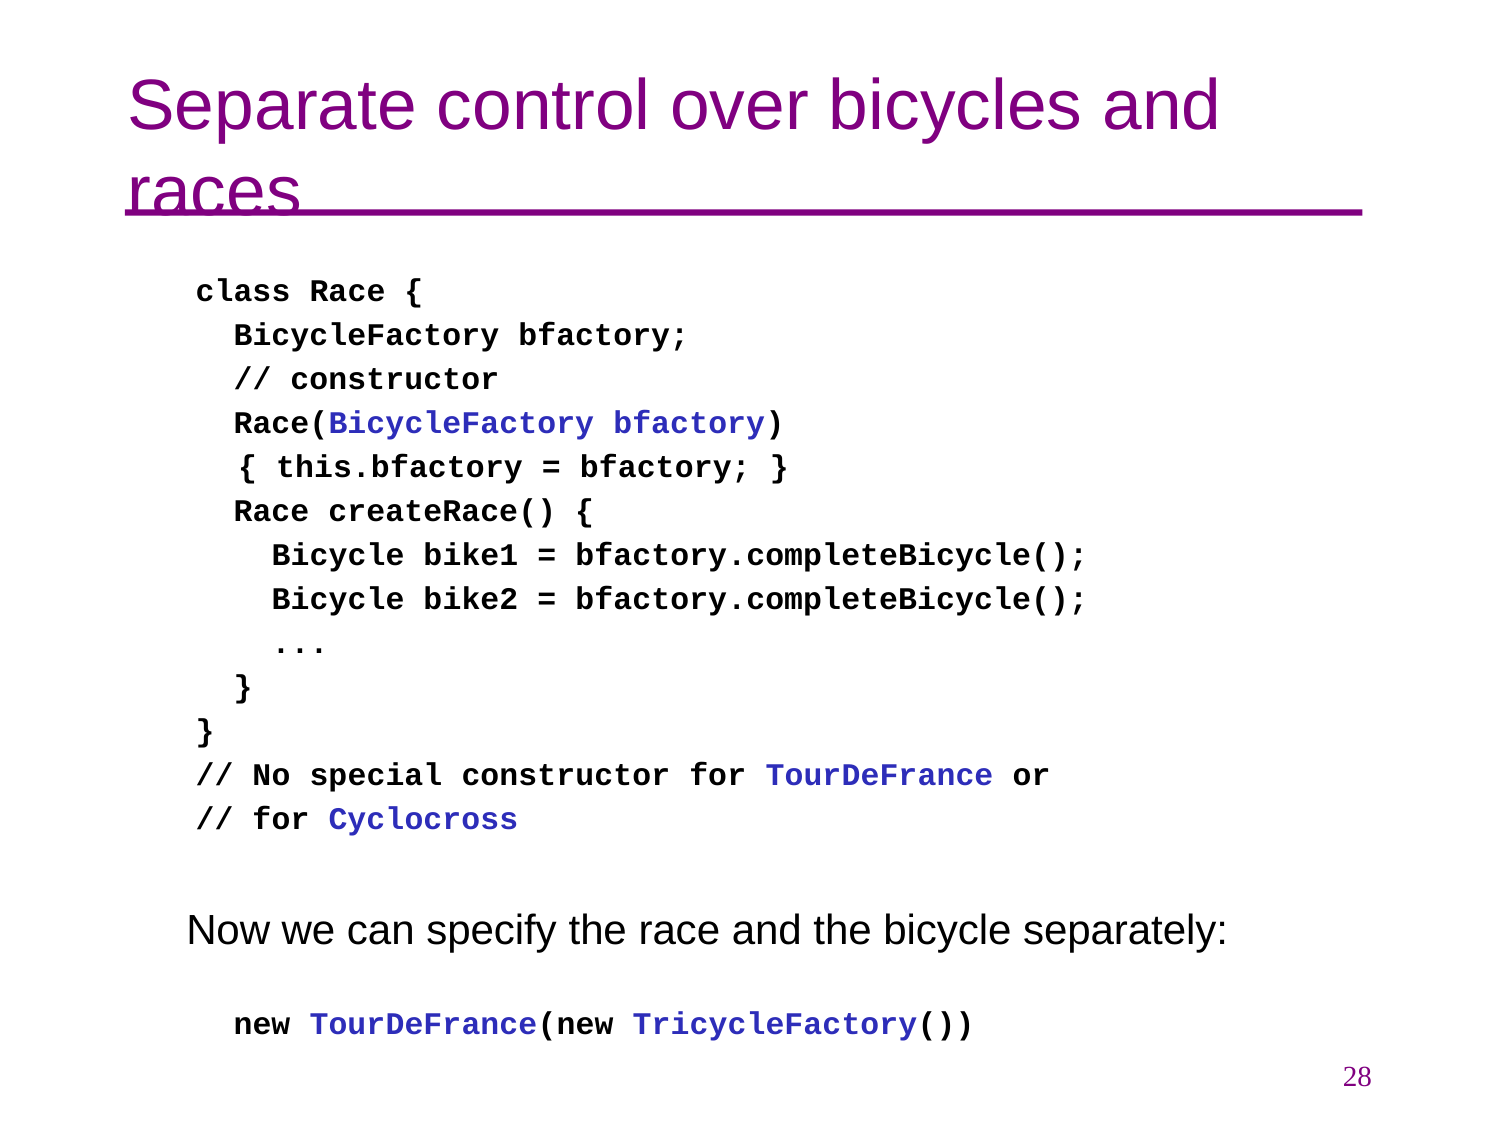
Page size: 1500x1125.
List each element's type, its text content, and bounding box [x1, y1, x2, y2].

title Separate control over bicycles and races [112, 50, 1388, 238]
list class Race { BicycleFactory bfactory; // constructor Race(BicycleFactory bfactory) { this.bfactory = bfactory; } Race createRace() { Bicycle bike1 = bfactory.completeBicycle(); Bicycle bike2 = bfactory.completeBicycle(); ... } } // No special constructor for TourDeFrance or // for Cyclocross Now we can specify the race and the bicycle separately: new TourDeFrance(new TricycleFactory()) [112, 262, 1388, 1050]
slide_number 28 [1074, 1049, 1388, 1125]
